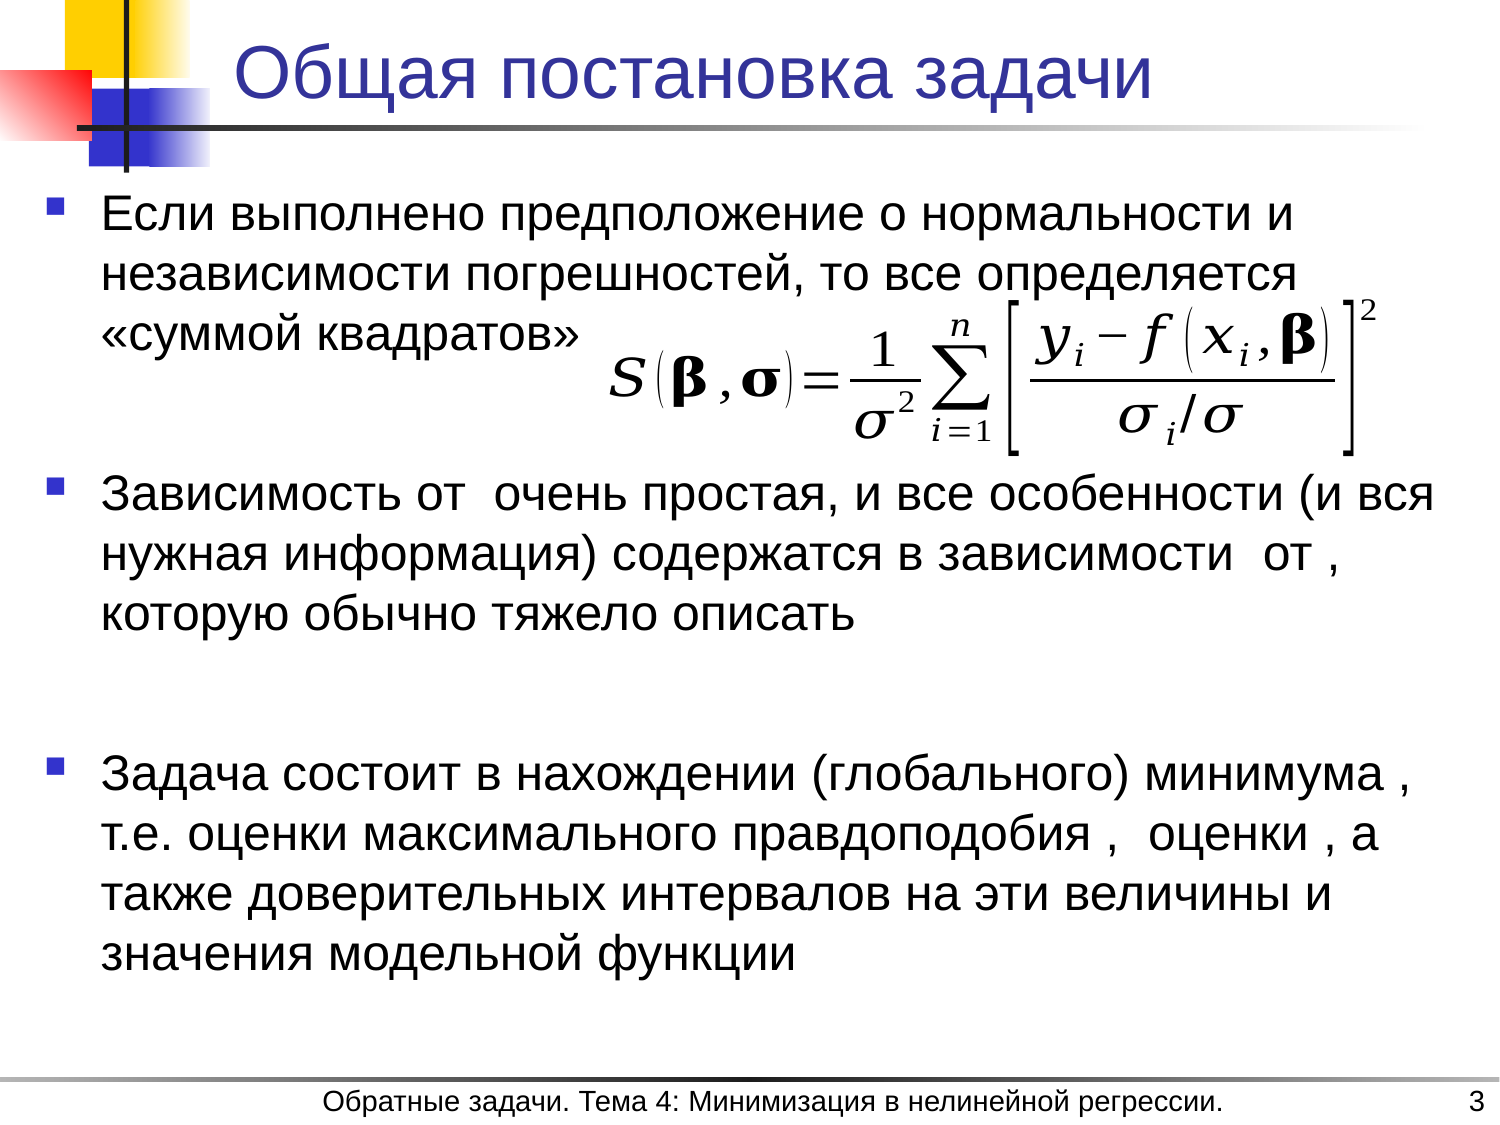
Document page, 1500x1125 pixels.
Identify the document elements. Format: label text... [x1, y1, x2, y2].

title Общая постановка задачи [218, 0, 1474, 122]
footer Обратные задачи. Тема 4: Минимизация в нелинейной регрессии. [253, 1070, 1294, 1125]
slide_number 3 [1340, 1070, 1500, 1125]
